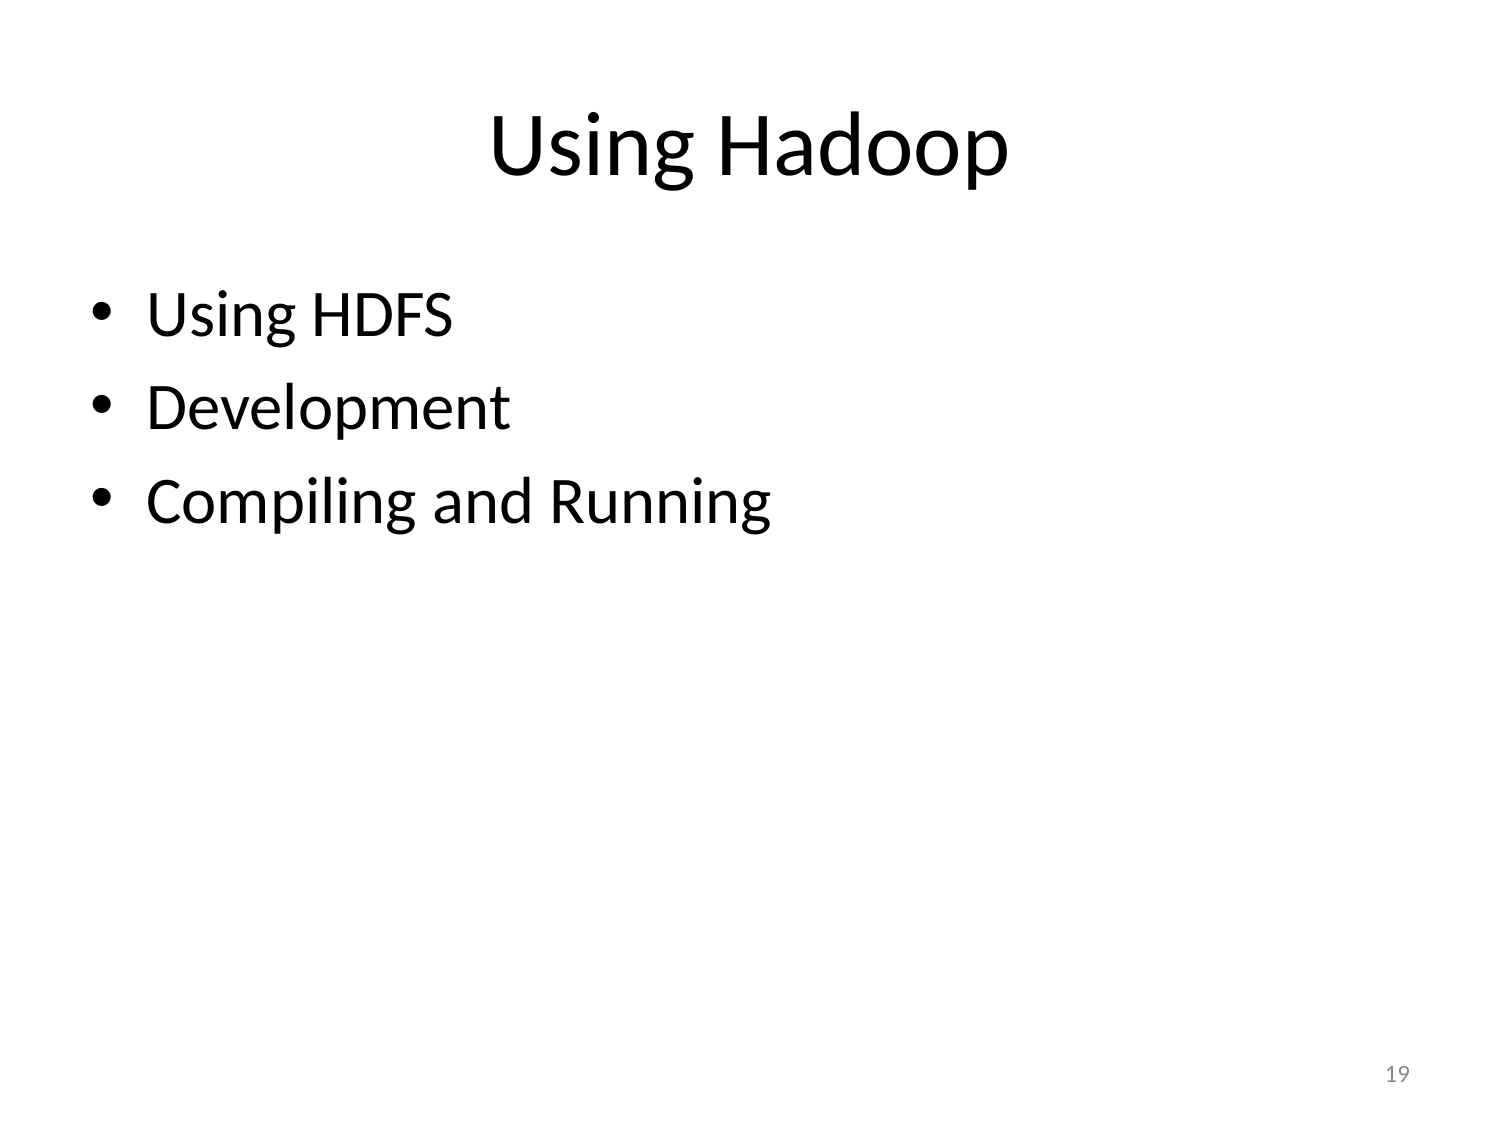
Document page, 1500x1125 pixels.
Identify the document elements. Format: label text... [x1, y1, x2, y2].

slide_number 19 [1074, 1042, 1425, 1103]
list Using HDFS Development Compiling and Running [75, 262, 1425, 1005]
title Using Hadoop [75, 45, 1425, 233]
